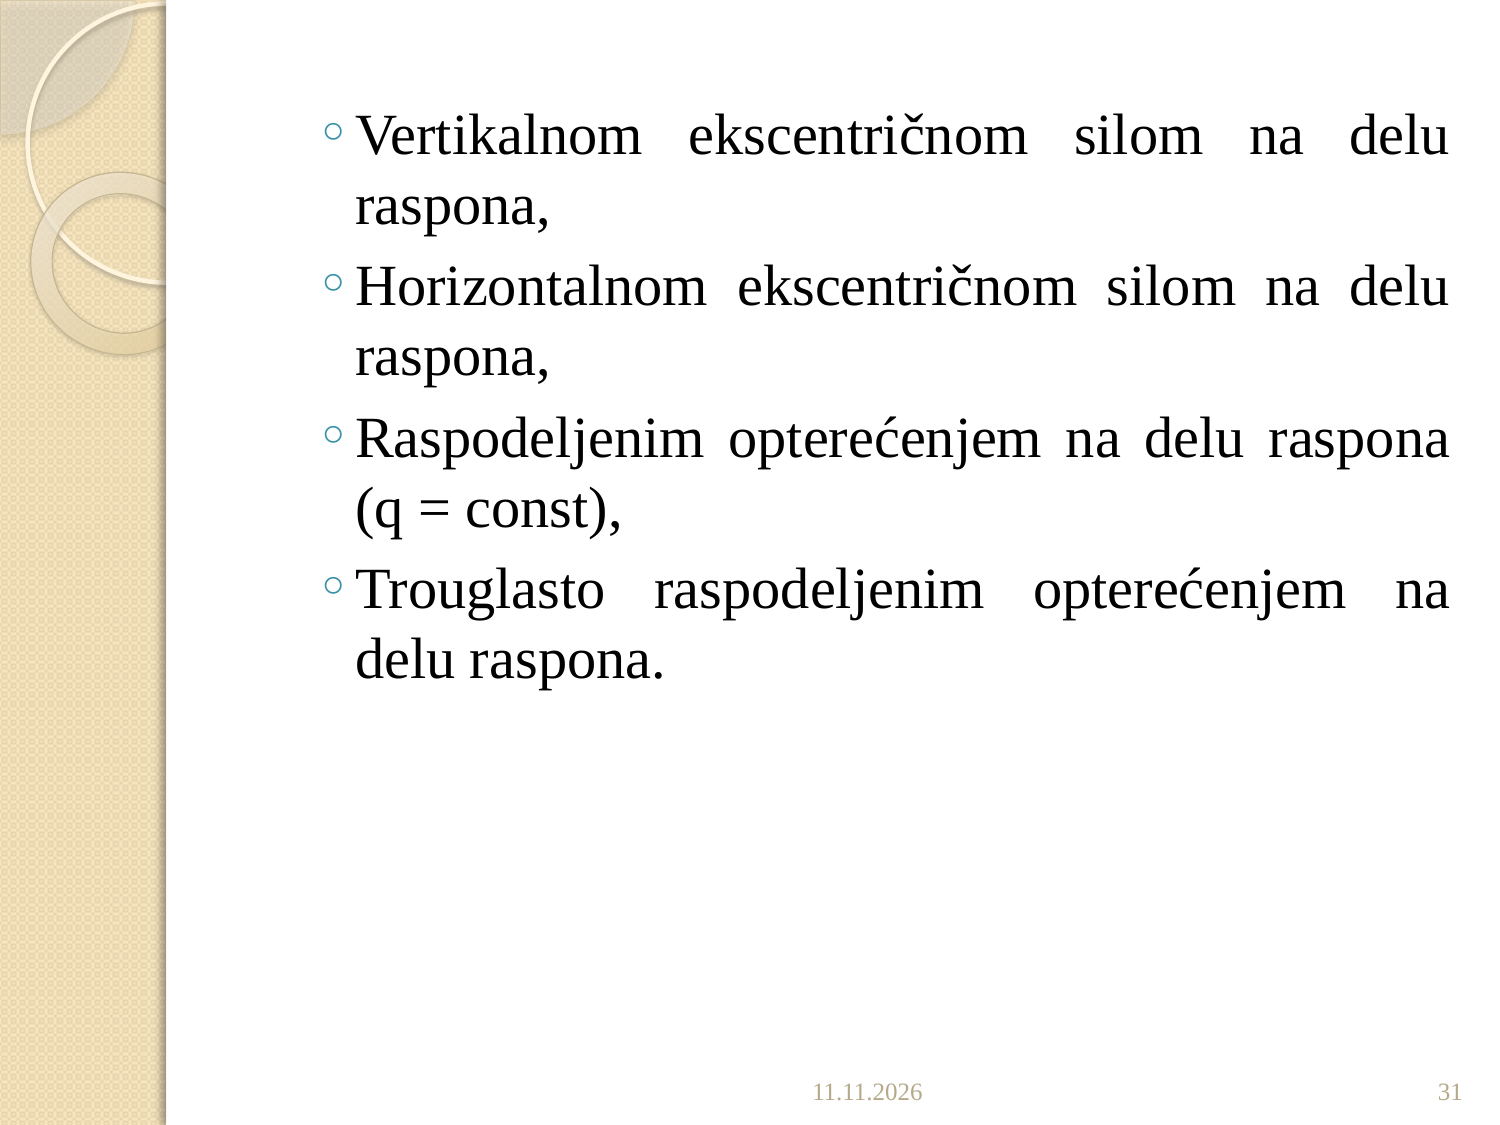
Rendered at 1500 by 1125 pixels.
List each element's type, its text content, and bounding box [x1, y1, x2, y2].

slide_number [587, 1034, 938, 1113]
slide_number 31 [1413, 1034, 1488, 1113]
list Vertikalnom ekscentričnom silom na delu raspona, Horizontalnom ekscentričnom silom na delu raspona, Raspodeljenim opterećenjem na delu raspona (q = const), Trouglasto raspodeljenim opterećenjem na delu raspona. [235, 88, 1466, 1016]
